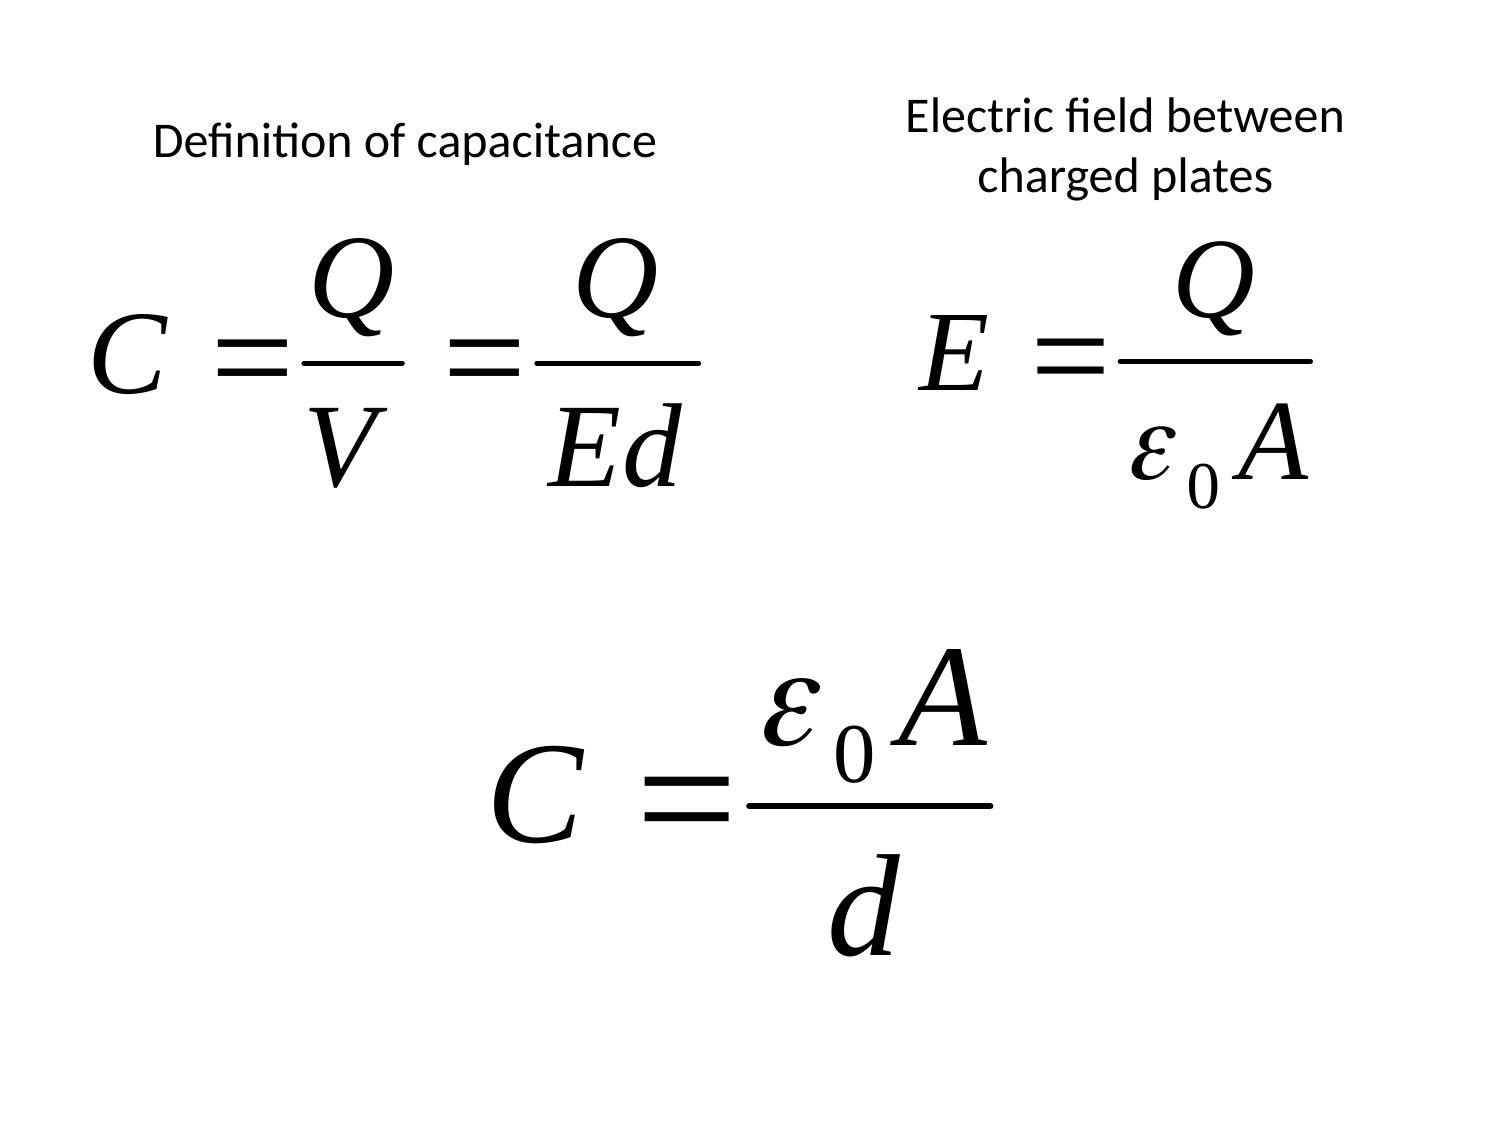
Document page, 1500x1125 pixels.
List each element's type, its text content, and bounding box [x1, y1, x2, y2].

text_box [72, 203, 721, 513]
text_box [898, 208, 1339, 534]
text_box Electric field between charged plates [890, 74, 1361, 210]
text_box Definition of capacitance [138, 99, 673, 175]
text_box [468, 599, 1026, 988]
